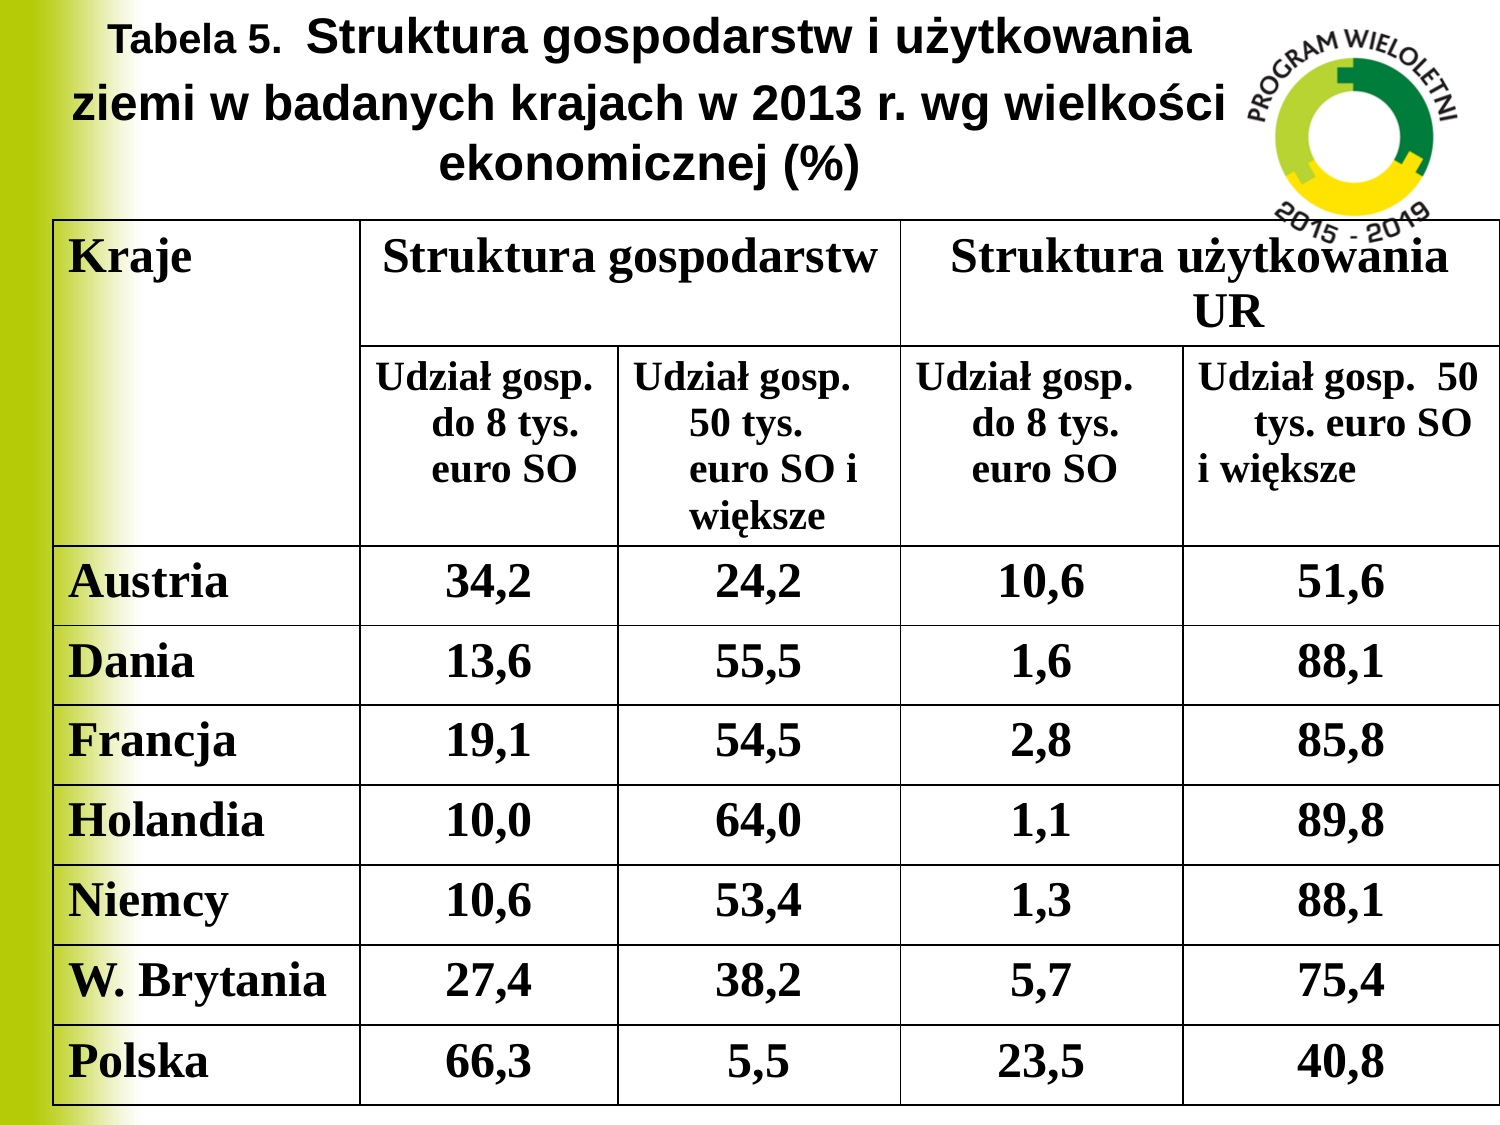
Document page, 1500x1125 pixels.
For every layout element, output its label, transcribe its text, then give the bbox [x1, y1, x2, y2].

table_cell 88,1 [1184, 866, 1499, 944]
table_cell Polska [54, 1026, 359, 1104]
table_cell 34,2 [361, 547, 617, 625]
table_cell 13,6 [361, 626, 617, 704]
table_cell Udział gosp. 50 tys. euro SO i większe [619, 347, 900, 545]
table_cell 88,1 [1184, 626, 1499, 704]
table_cell 5,7 [901, 946, 1182, 1024]
table_cell 64,0 [619, 786, 900, 864]
table_header Struktura użytkowania UR [901, 221, 1499, 345]
table_cell 5,5 [619, 1026, 900, 1104]
table_cell 38,2 [619, 946, 900, 1024]
picture [1234, 18, 1471, 219]
table_cell Udział gosp. do 8 tys. euro SO [901, 347, 1182, 545]
table_cell W. Brytania [54, 946, 359, 1024]
table_cell 24,2 [619, 547, 900, 625]
table_cell 1,3 [901, 866, 1182, 944]
table_cell 23,5 [901, 1026, 1182, 1104]
table_cell 27,4 [361, 946, 617, 1024]
table_cell 1,6 [901, 626, 1182, 704]
table_cell Udział gosp. 50 tys. euro SO i większe [1184, 347, 1499, 545]
table_cell 1,1 [901, 786, 1182, 864]
table_cell Francja [54, 706, 359, 784]
table_cell 54,5 [619, 706, 900, 784]
table_cell 10,6 [361, 866, 617, 944]
table_cell 89,8 [1184, 786, 1499, 864]
table_cell 10,6 [901, 547, 1182, 625]
picture [0, 0, 184, 1125]
table_cell 85,8 [1184, 706, 1499, 784]
table_cell 19,1 [361, 706, 617, 784]
table_cell 55,5 [619, 626, 900, 704]
table_cell Austria [54, 547, 359, 625]
table_cell 51,6 [1184, 547, 1499, 625]
table_cell 10,0 [361, 786, 617, 864]
table_cell 53,4 [619, 866, 900, 944]
table_cell 75,4 [1184, 946, 1499, 1024]
table_cell Holandia [54, 786, 359, 864]
table_cell Udział gosp. do 8 tys. euro SO [361, 347, 617, 545]
title Tabela 5. Struktura gospodarstw i użytkowania ziemi w badanych krajach w 2013 r. wg wielkości ekonomicznej (%) [52, 0, 1247, 162]
table_cell 40,8 [1184, 1026, 1499, 1104]
table_header Kraje [54, 221, 359, 545]
table_cell Niemcy [54, 866, 359, 944]
table_cell 66,3 [361, 1026, 617, 1104]
table_cell Dania [54, 626, 359, 704]
table_cell 2,8 [901, 706, 1182, 784]
table_header Struktura gospodarstw [361, 221, 900, 345]
